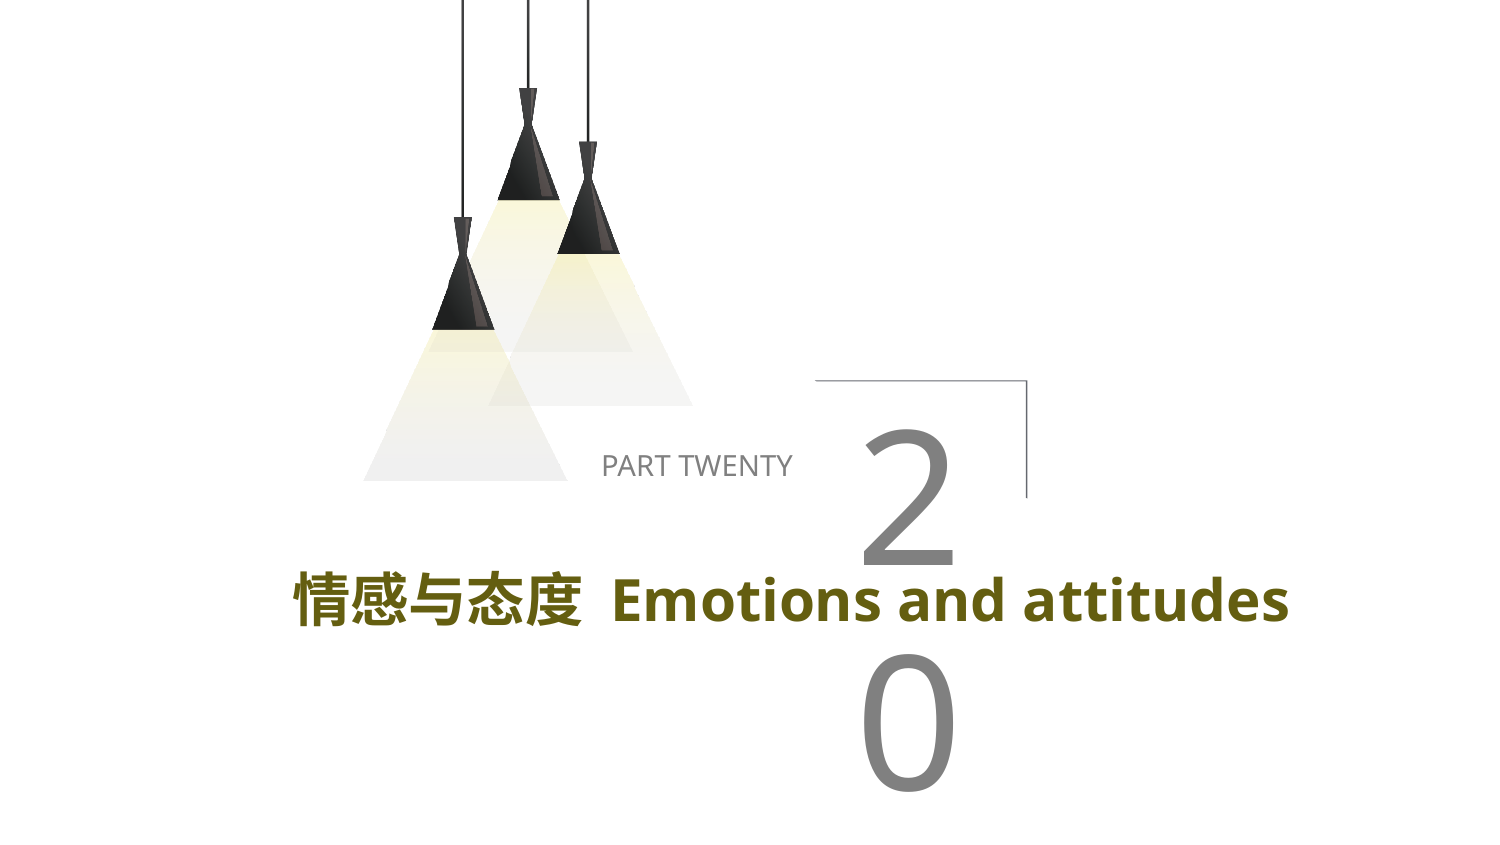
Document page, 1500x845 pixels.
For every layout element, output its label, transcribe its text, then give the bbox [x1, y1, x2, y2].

text_box 20 [791, 372, 1028, 834]
picture [354, 0, 698, 499]
text_box 情感与态度 Emotions and attitudes [259, 557, 791, 639]
text_box [812, 378, 1030, 501]
text_box PART TWENTY [702, 441, 839, 488]
text_box 情感与态度 Emotions and attitudes [1028, 557, 1323, 639]
